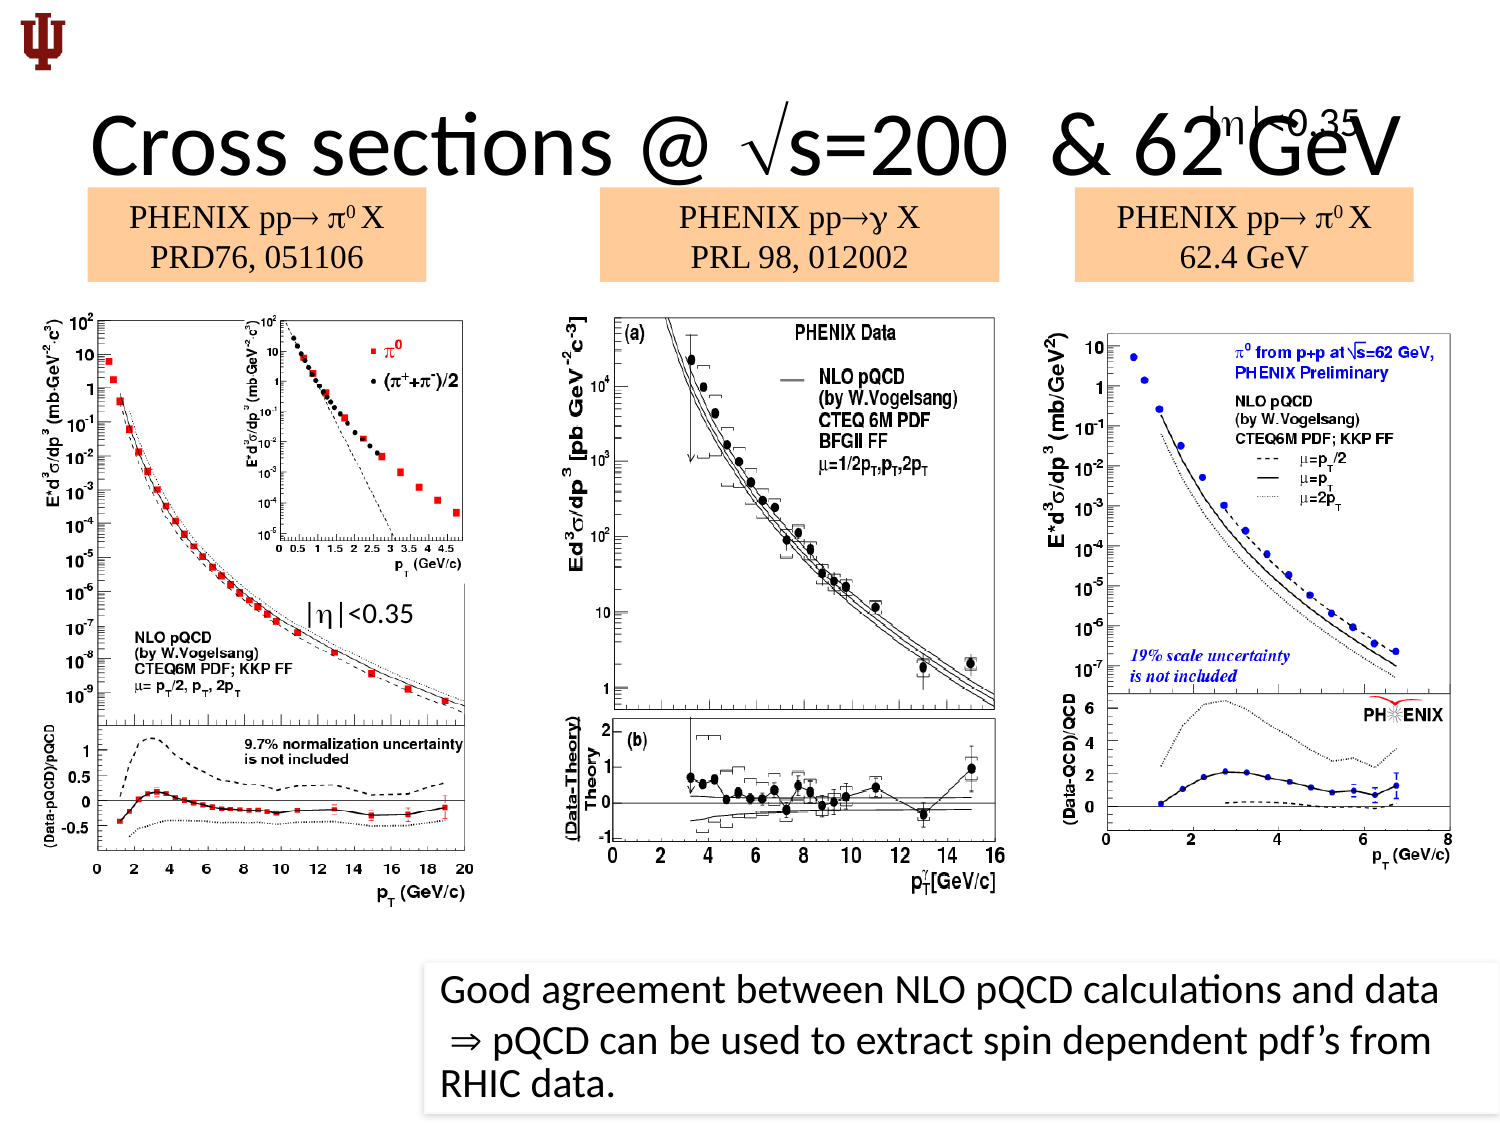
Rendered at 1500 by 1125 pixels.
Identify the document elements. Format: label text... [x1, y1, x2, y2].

text_box PHENIX pp 0 X 62.4 GeV [1074, 187, 1414, 282]
text_box PHENIX pp 0 X PRD76, 051106 [87, 187, 427, 273]
text_box PHENIX pp X PRL 98, 012002 [600, 187, 1000, 273]
title Cross sections @ s=200 & 62 GeV [75, 45, 1425, 233]
picture [0, 13, 86, 88]
text_box Good agreement between NLO pQCD calculations and data  pQCD can be used to extract spin dependent pdf’s from RHIC data. [425, 962, 1500, 1113]
text_box ||<0.35 [1187, 87, 1378, 153]
picture [537, 274, 1500, 913]
picture [24, 274, 513, 918]
